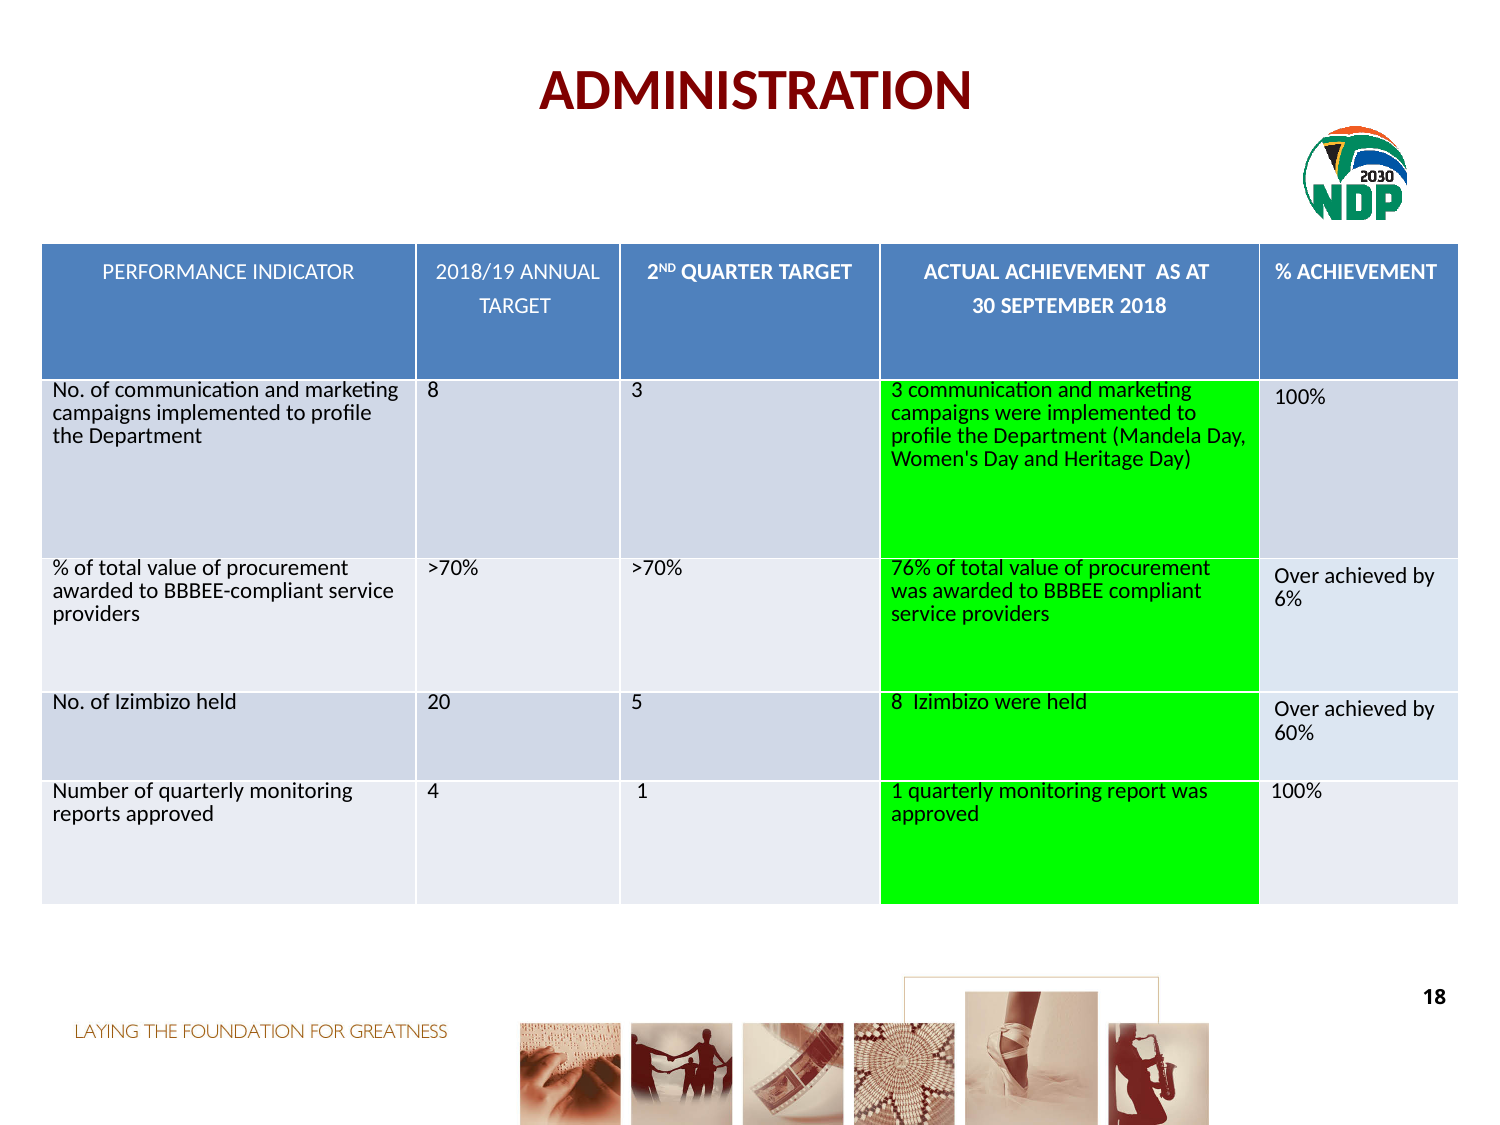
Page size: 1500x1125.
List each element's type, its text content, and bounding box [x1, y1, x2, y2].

table_cell 8 Izimbizo were held [881, 693, 1259, 780]
table_cell 1 quarterly monitoring report was approved [881, 782, 1259, 904]
picture [1303, 131, 1407, 220]
table_cell No. of Izimbizo held [42, 693, 415, 780]
picture [12, 941, 1253, 1125]
table_cell 4 [417, 782, 619, 904]
slide_number 18 [1387, 975, 1462, 1036]
table_cell 3 communication and marketing campaigns were implemented to profile the Department (Mandela Day, Women's Day and Heritage Day) [881, 381, 1259, 558]
table_cell 3 [621, 381, 879, 558]
table_cell No. of communication and marketing campaigns implemented to profile the Department [42, 381, 415, 558]
table_cell 20 [417, 693, 619, 780]
table_cell % of total value of procurement awarded to BBBEE-compliant service providers [42, 559, 415, 691]
table_cell 8 [417, 381, 619, 558]
table_cell >70% [417, 559, 619, 691]
table_header ACTUAL ACHIEVEMENT AS AT 30 SEPTEMBER 2018 [881, 244, 1259, 379]
table_cell 100% [1260, 381, 1458, 558]
table_cell Over achieved by 60% [1260, 693, 1458, 780]
table_header % ACHIEVEMENT [1260, 244, 1458, 379]
table_cell 1 [621, 782, 879, 904]
table_cell 100% [1260, 782, 1458, 904]
table_cell Number of quarterly monitoring reports approved [42, 782, 415, 904]
table_cell Over achieved by 6% [1260, 559, 1458, 691]
table_header PERFORMANCE INDICATOR [42, 244, 415, 379]
table_cell 76% of total value of procurement was awarded to BBBEE compliant service providers [881, 559, 1259, 691]
title ADMINISTRATION [86, 44, 1425, 131]
table_header 2018/19 ANNUAL TARGET [417, 244, 619, 379]
table_cell 5 [621, 693, 879, 780]
table_header 2ND QUARTER TARGET [621, 244, 879, 379]
table_cell >70% [621, 559, 879, 691]
